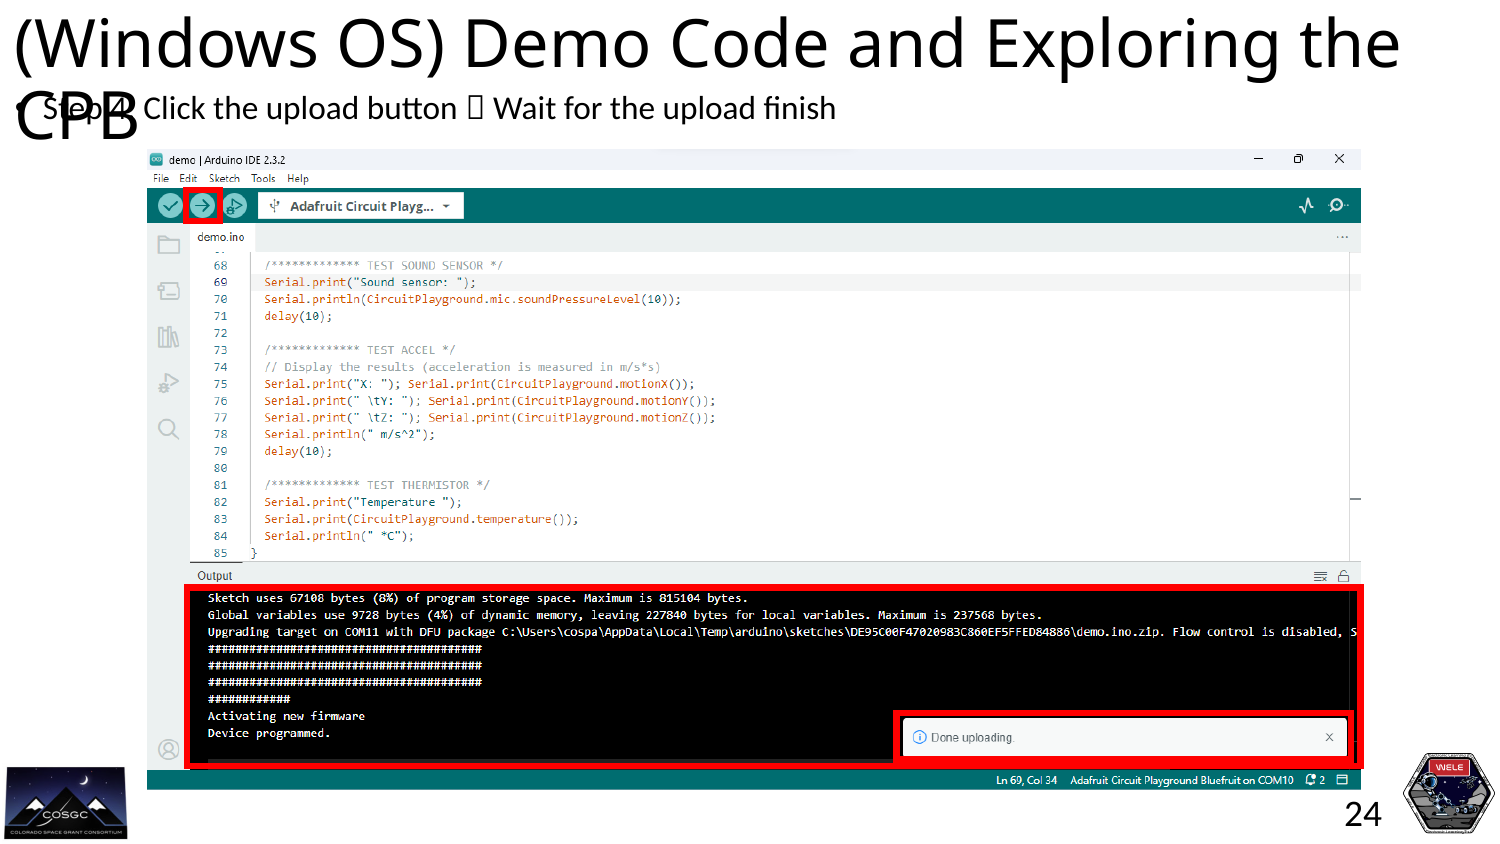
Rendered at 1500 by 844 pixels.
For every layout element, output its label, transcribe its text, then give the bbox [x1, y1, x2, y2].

title (Windows OS) Demo Code and Exploring the CPB [0, 2, 1500, 83]
list Step 4: Click the upload button  Wait for the upload finish [0, 83, 1500, 129]
picture [147, 149, 1361, 790]
picture [2, 763, 130, 844]
picture [1403, 753, 1495, 834]
slide_number 24 [1059, 782, 1397, 827]
